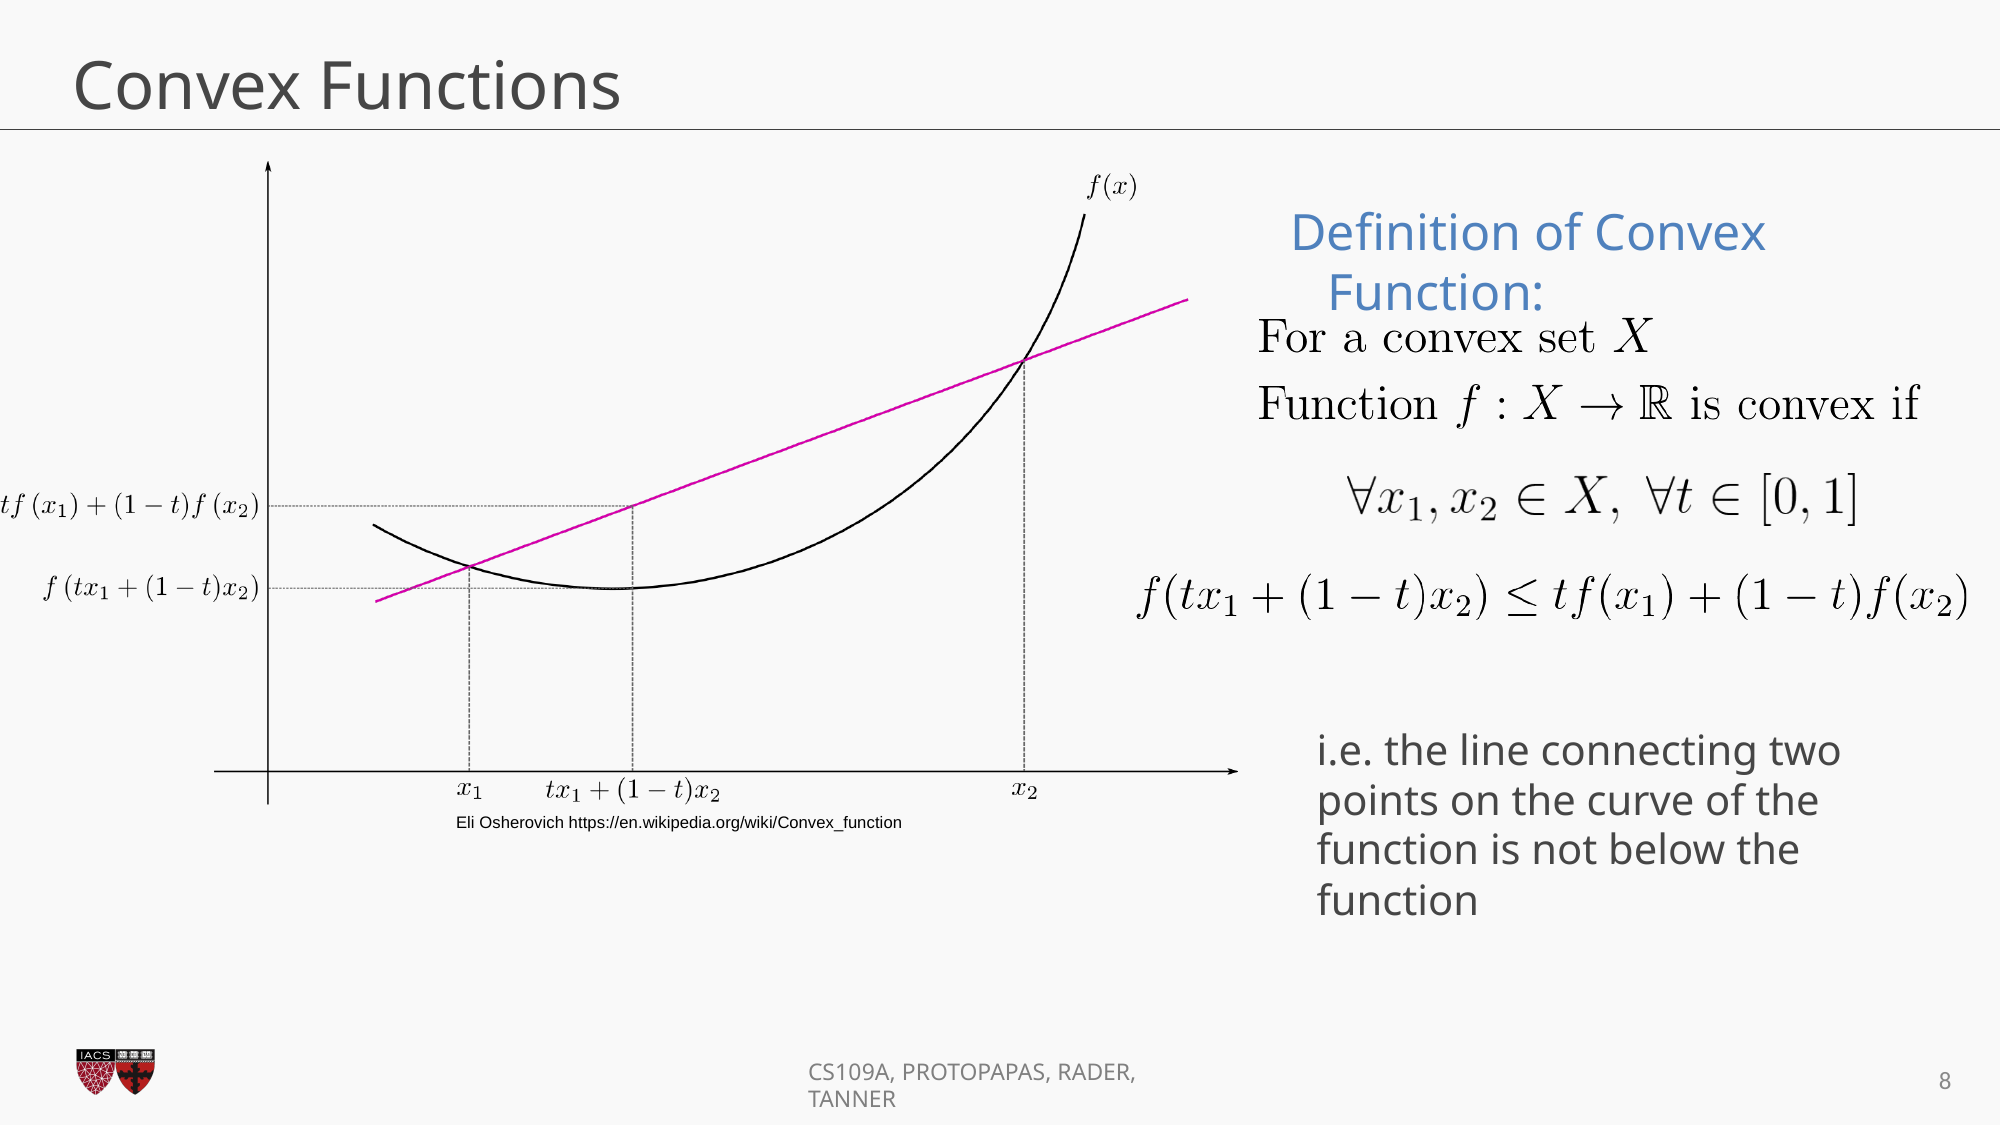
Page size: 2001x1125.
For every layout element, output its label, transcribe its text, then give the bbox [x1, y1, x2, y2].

text_box i.e. the line connecting two points on the curve of the function is not below the function [1301, 715, 1921, 931]
picture [0, 161, 1967, 806]
list Definition of Convex Function: [1237, 193, 2000, 1016]
picture [1347, 473, 1855, 526]
picture [1258, 317, 1653, 353]
text_box Eli Osherovich https://en.wikipedia.org/wiki/Convex_function [441, 813, 918, 840]
title Convex Functions [57, 35, 1943, 162]
slide_number 8 [1500, 1050, 1967, 1110]
picture [75, 1049, 155, 1095]
picture [1258, 384, 1922, 430]
